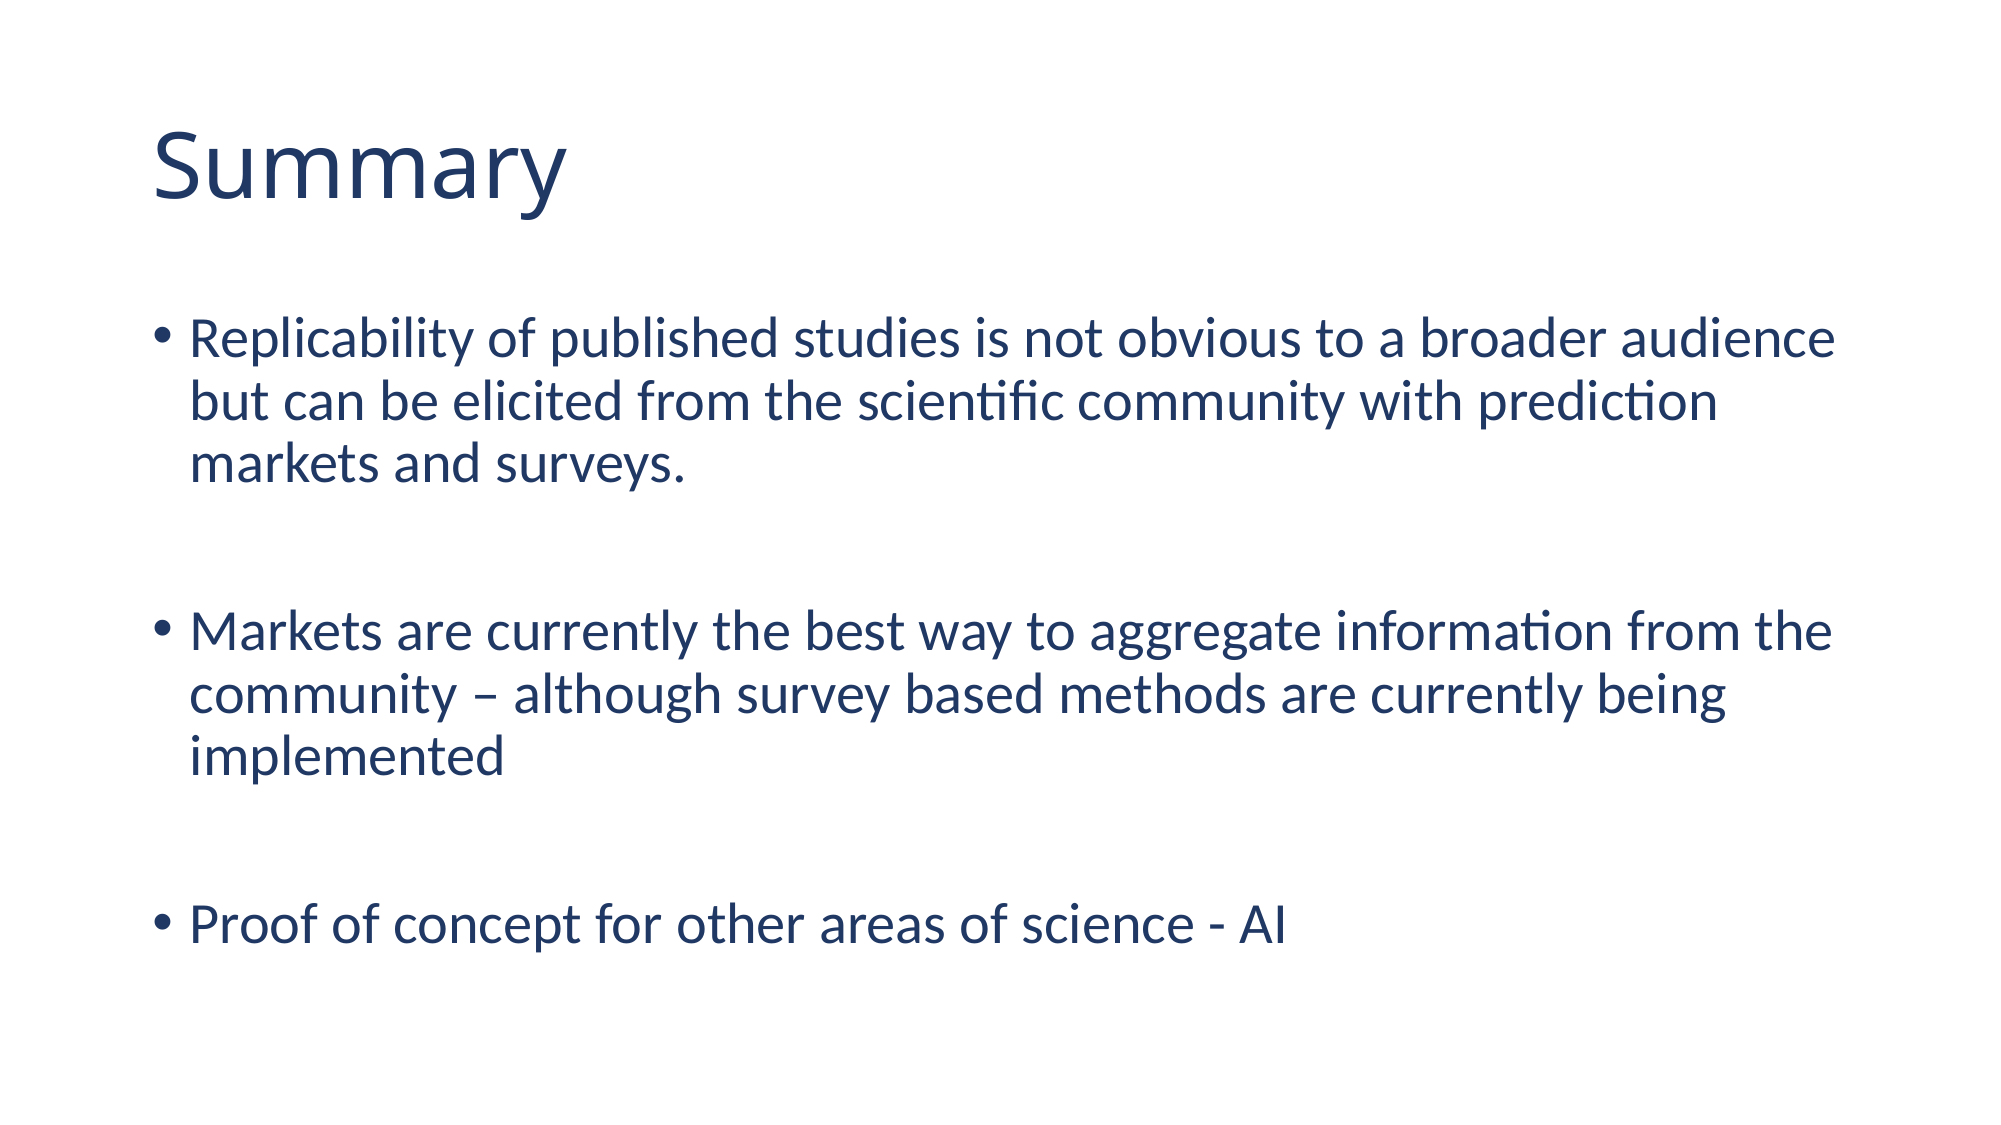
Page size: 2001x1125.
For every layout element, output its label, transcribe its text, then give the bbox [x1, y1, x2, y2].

title Summary [137, 59, 1863, 278]
list Replicability of published studies is not obvious to a broader audience but can be elicited from the scientific community with prediction markets and surveys. Markets are currently the best way to aggregate information from the community – although survey based methods are currently being implemented Proof of concept for other areas of science - AI [137, 299, 1863, 1014]
